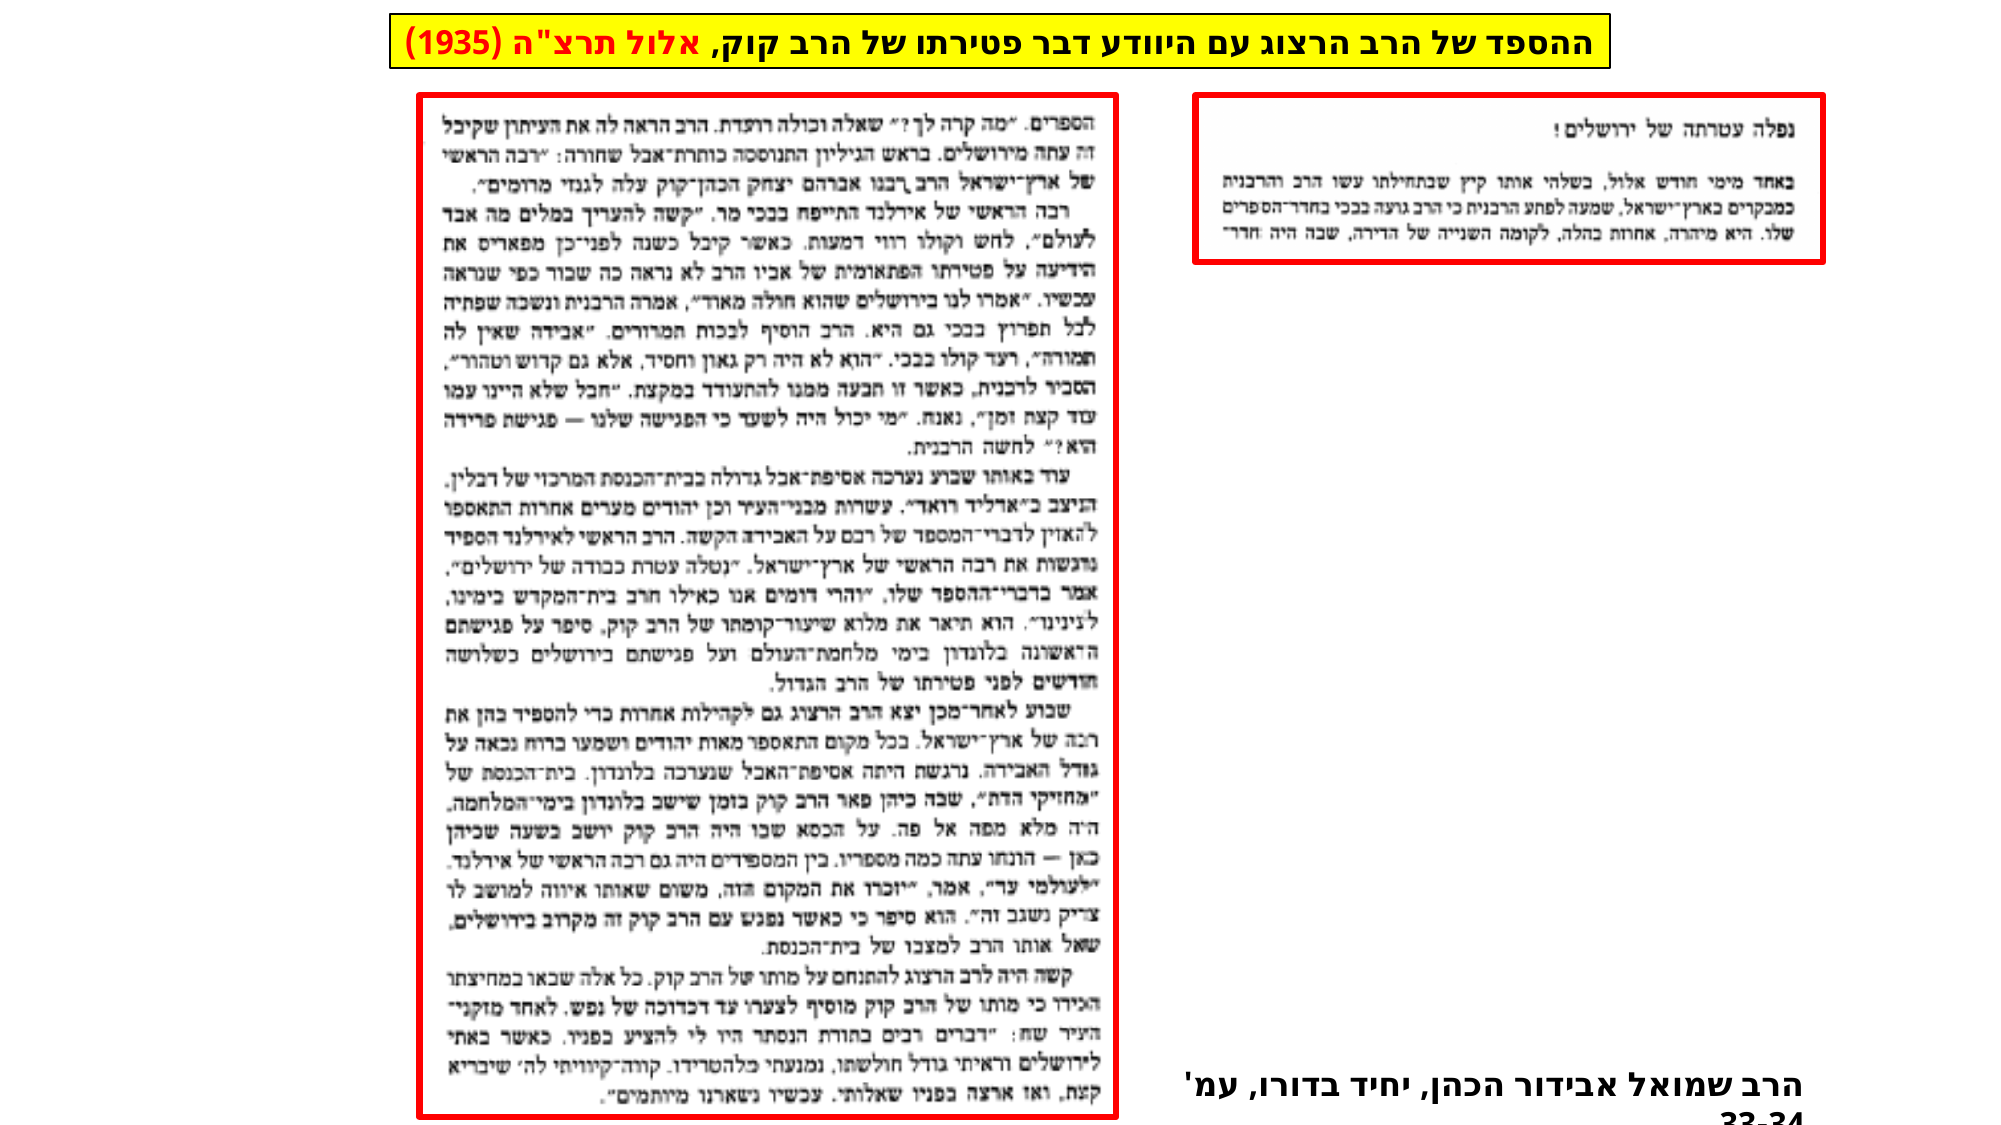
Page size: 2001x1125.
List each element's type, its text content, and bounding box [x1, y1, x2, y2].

text_box ההספד של הרב הרצוג עם היוודע דבר פטירתו של הרב קוק, אלול תרצ"ה (1935) [389, 13, 1428, 69]
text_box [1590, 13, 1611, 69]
picture [259, 100, 1276, 1114]
picture [1199, 0, 1820, 490]
text_box הרב שמואל אבידור הכהן, יחיד בדורו, עמ' 33-34 [1129, 1055, 1820, 1125]
